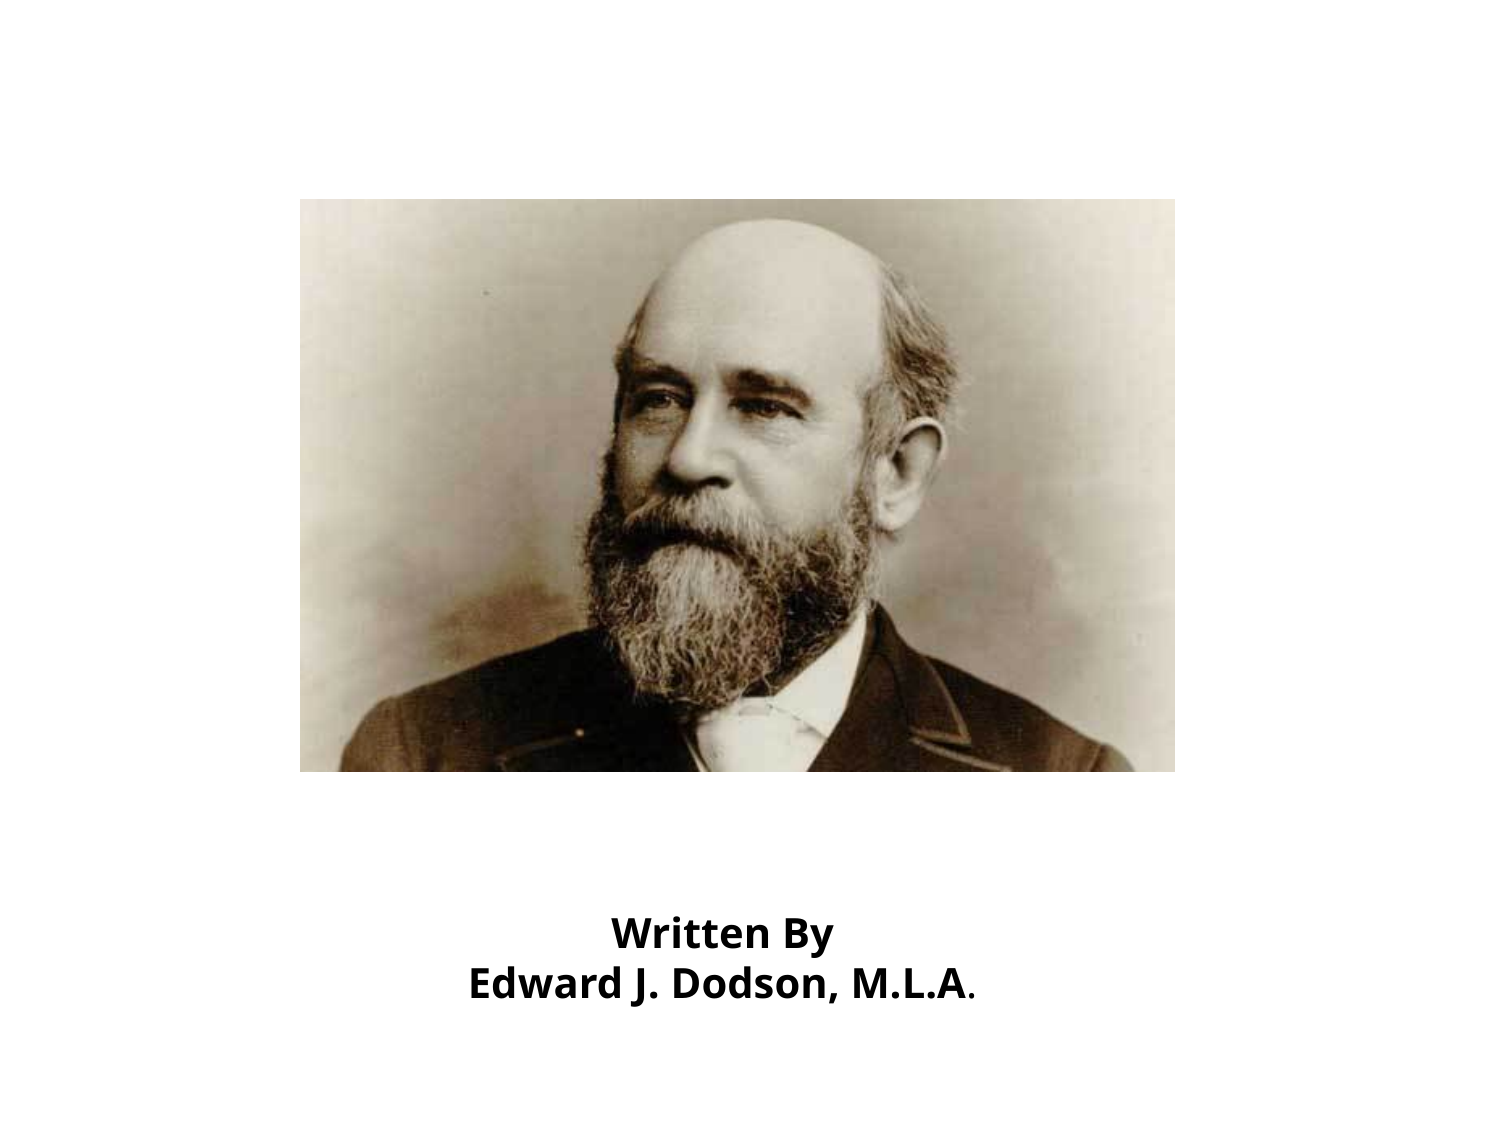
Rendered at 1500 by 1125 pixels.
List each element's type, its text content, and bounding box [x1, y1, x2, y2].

picture [299, 199, 1175, 772]
text_box Written By Edward J. Dodson, M.L.A. [453, 899, 993, 1015]
